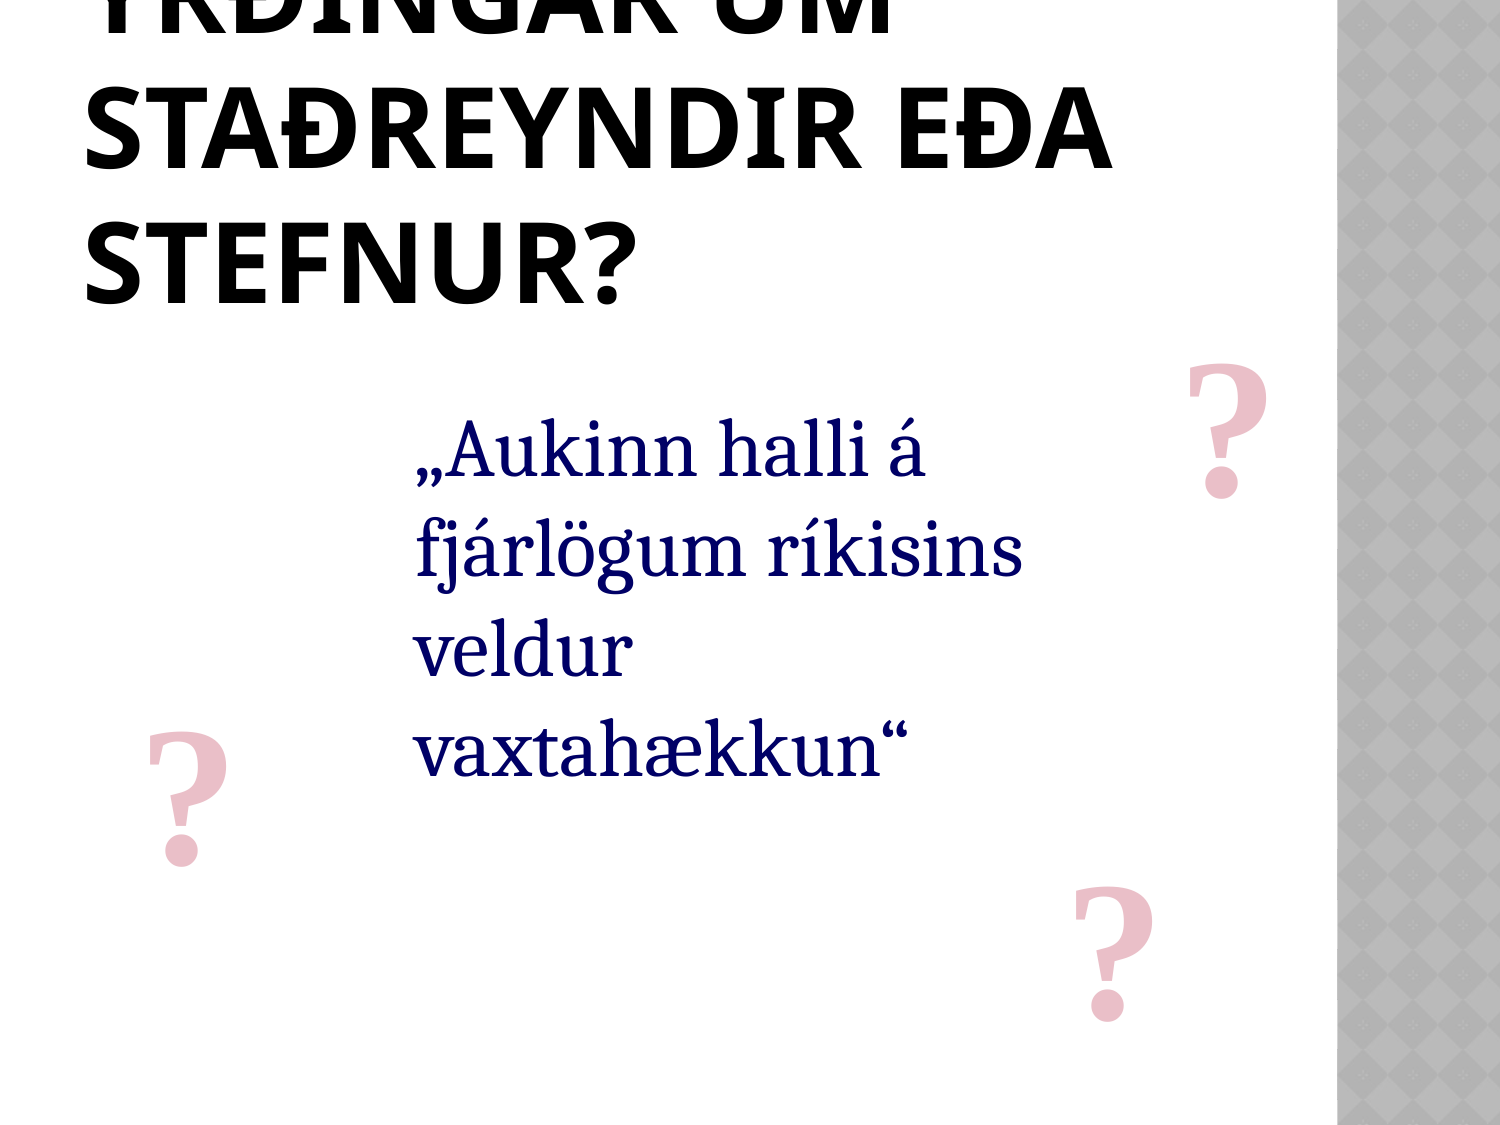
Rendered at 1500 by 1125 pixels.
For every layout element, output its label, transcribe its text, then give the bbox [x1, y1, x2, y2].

text_box ? [1050, 812, 1150, 1068]
text_box ? [123, 656, 224, 912]
subtitle „Aukinn halli á fjárlögum ríkisins veldur vaxtahækkun“ [370, 385, 1051, 843]
text_box ? [1163, 327, 1264, 544]
title Yrðingar um staðreyndir eða stefnur? [75, 42, 1317, 327]
